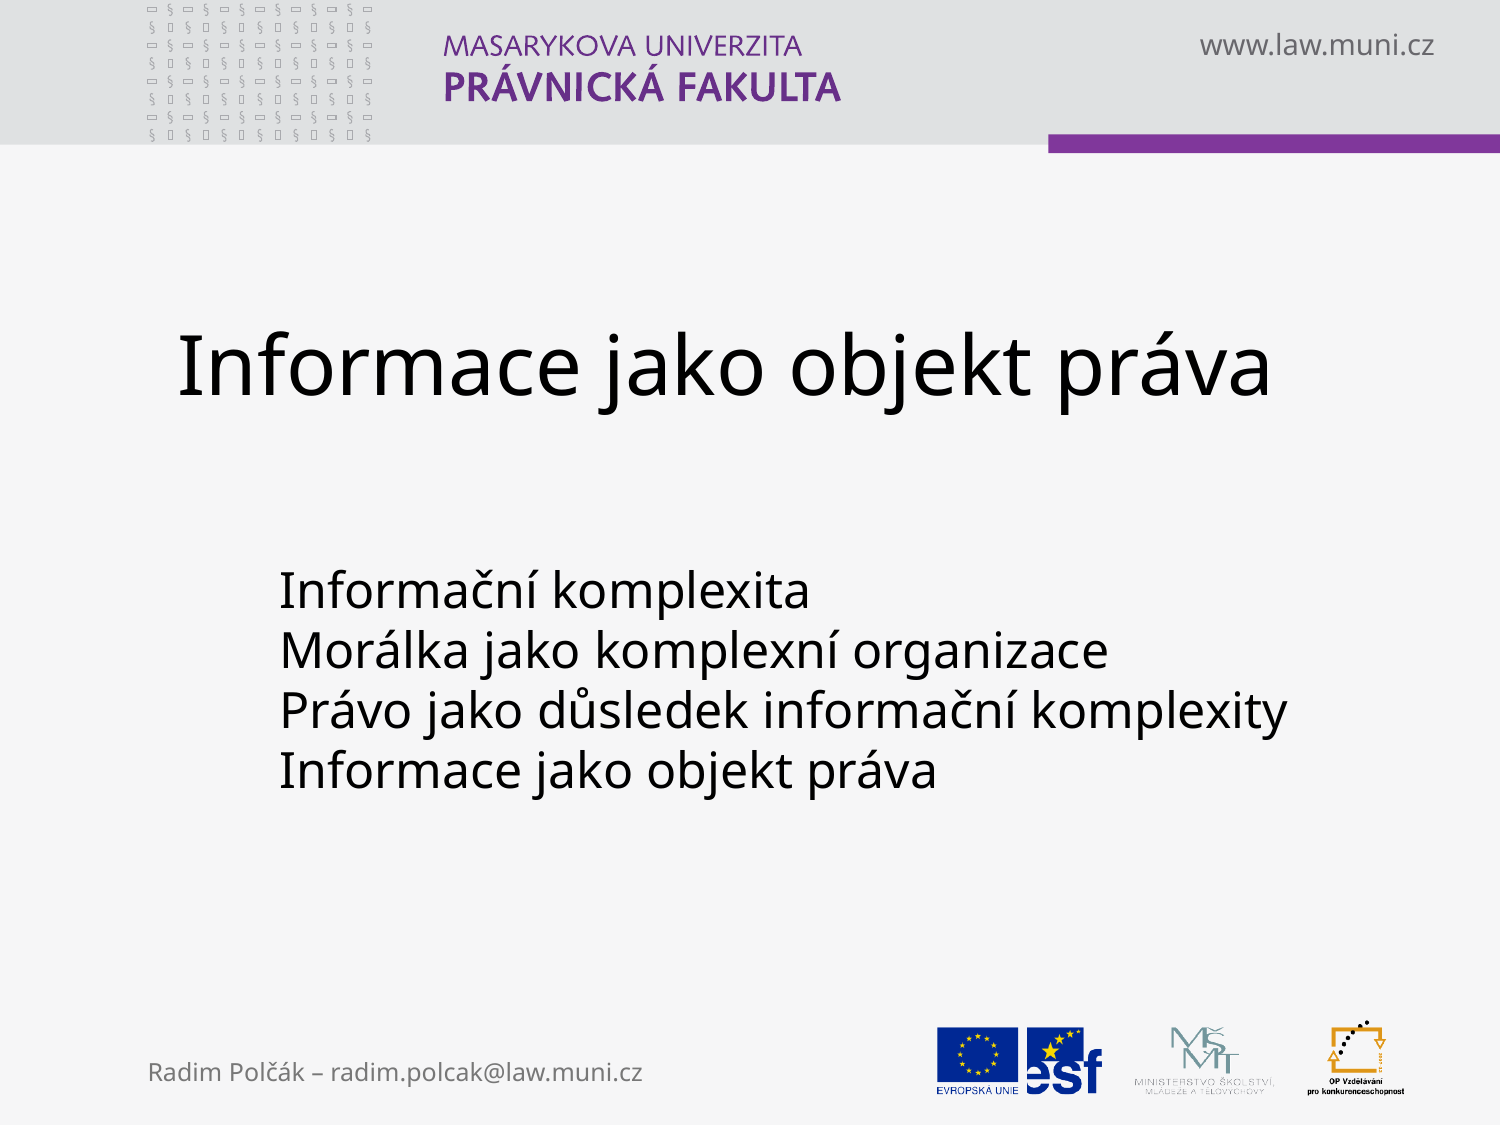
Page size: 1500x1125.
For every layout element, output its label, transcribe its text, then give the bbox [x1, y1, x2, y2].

picture [937, 1019, 1404, 1101]
text_box Informace jako objekt práva [162, 304, 1290, 420]
text_box Radim Polčák – radim.polcak@law.muni.cz [147, 1056, 932, 1100]
text_box Informační komplexita Morálka jako komplexní organizace Právo jako důsledek informační komplexity Informace jako objekt práva [264, 550, 1304, 806]
